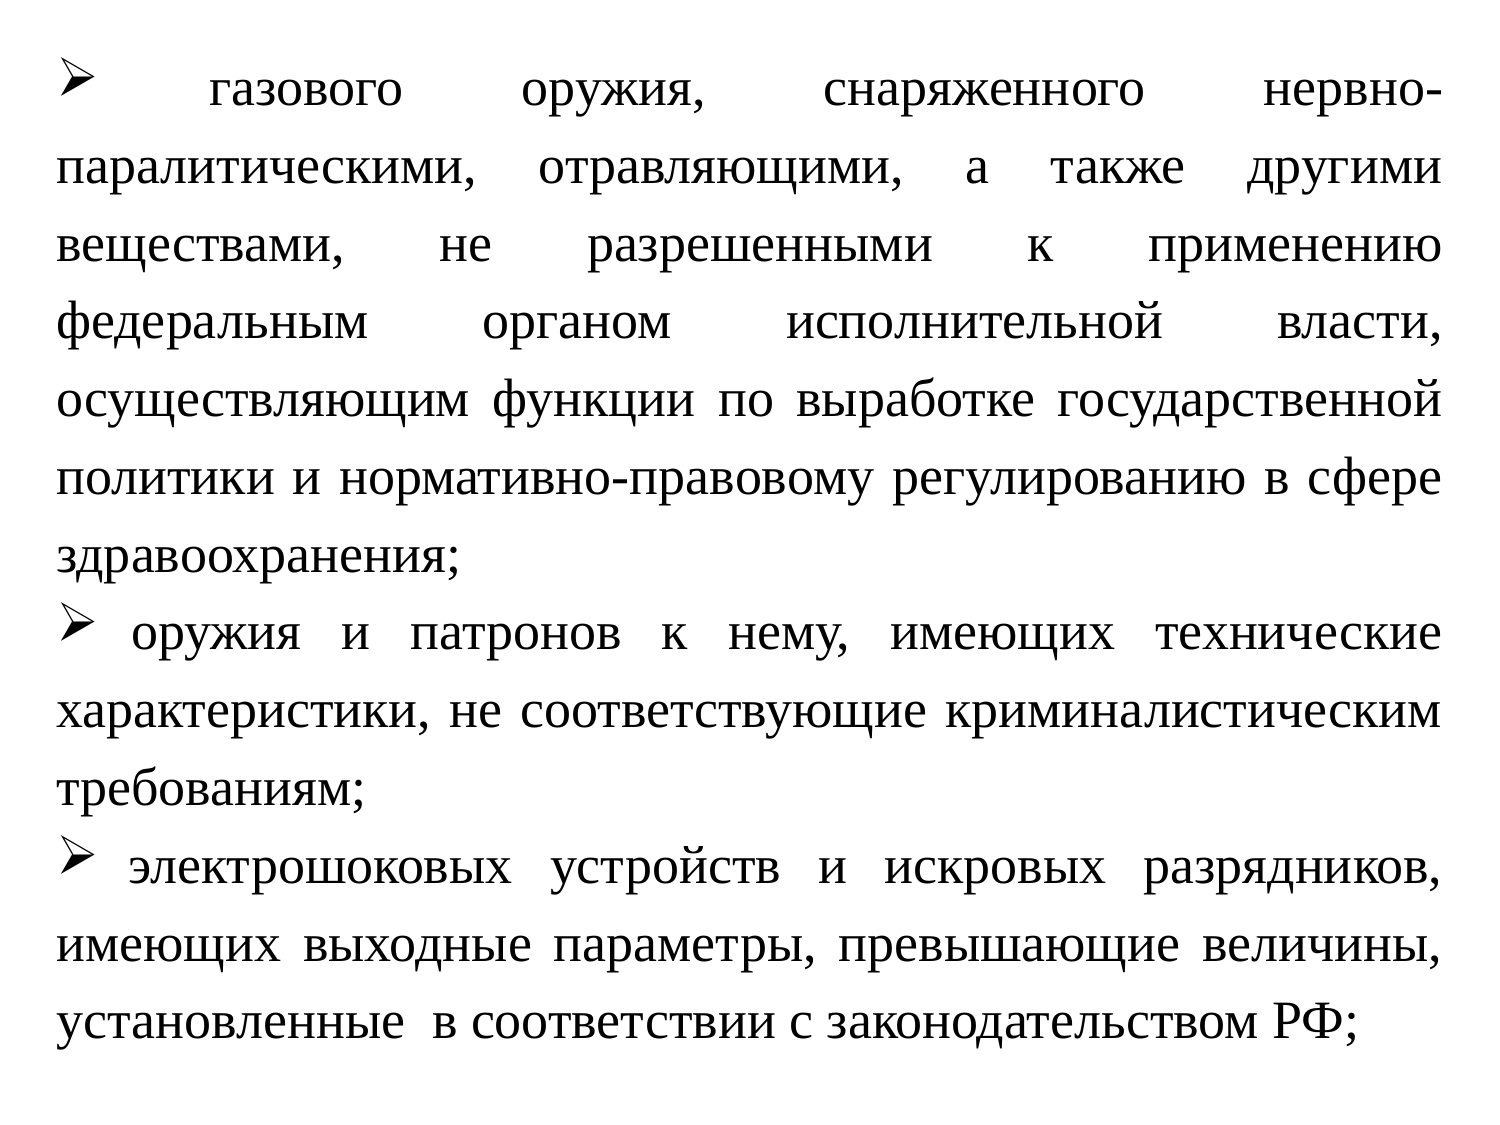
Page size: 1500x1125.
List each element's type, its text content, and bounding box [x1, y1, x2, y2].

list газового оружия, снаряженного нервно-паралитическими, отравляющими, а также другими веществами, не разрешенными к применению федеральным органом исполнительной власти, осуществляющим функции по выработке государственной политики и нормативно-правовому регулированию в сфере здравоохранения; оружия и патронов к нему, имеющих технические характеристики, не соответствующие криминалистическим требованиям; электрошоковых устройств и искровых разрядников, имеющих выходные параметры, превышающие величины, установленные в соответствии с законодательством РФ; [41, 30, 1459, 1059]
